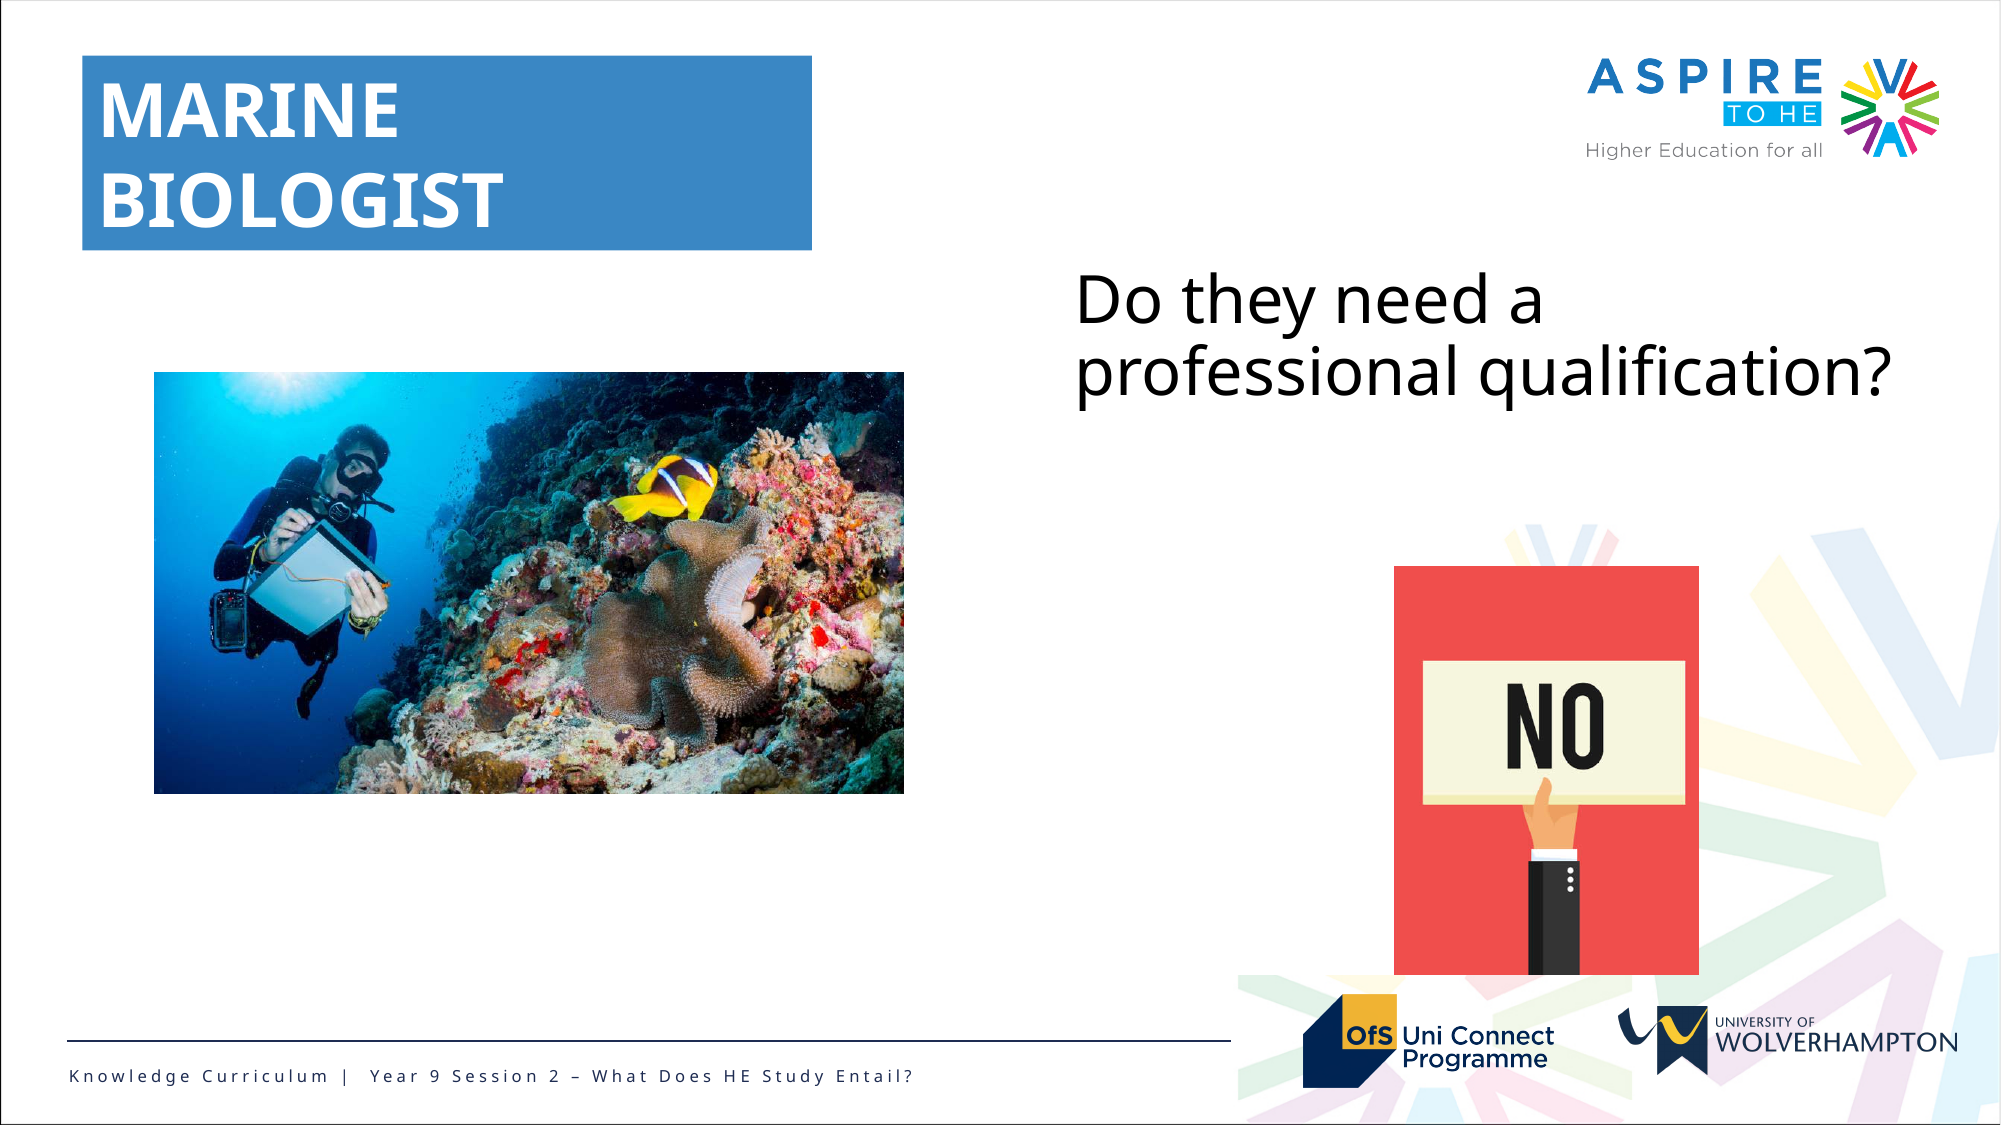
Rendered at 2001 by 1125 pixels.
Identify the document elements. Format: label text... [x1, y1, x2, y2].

text_box Do they need a professional qualification? [1059, 258, 1910, 488]
text_box MARINE BIOLOGIST [82, 55, 812, 251]
picture [0, 0, 2001, 1125]
